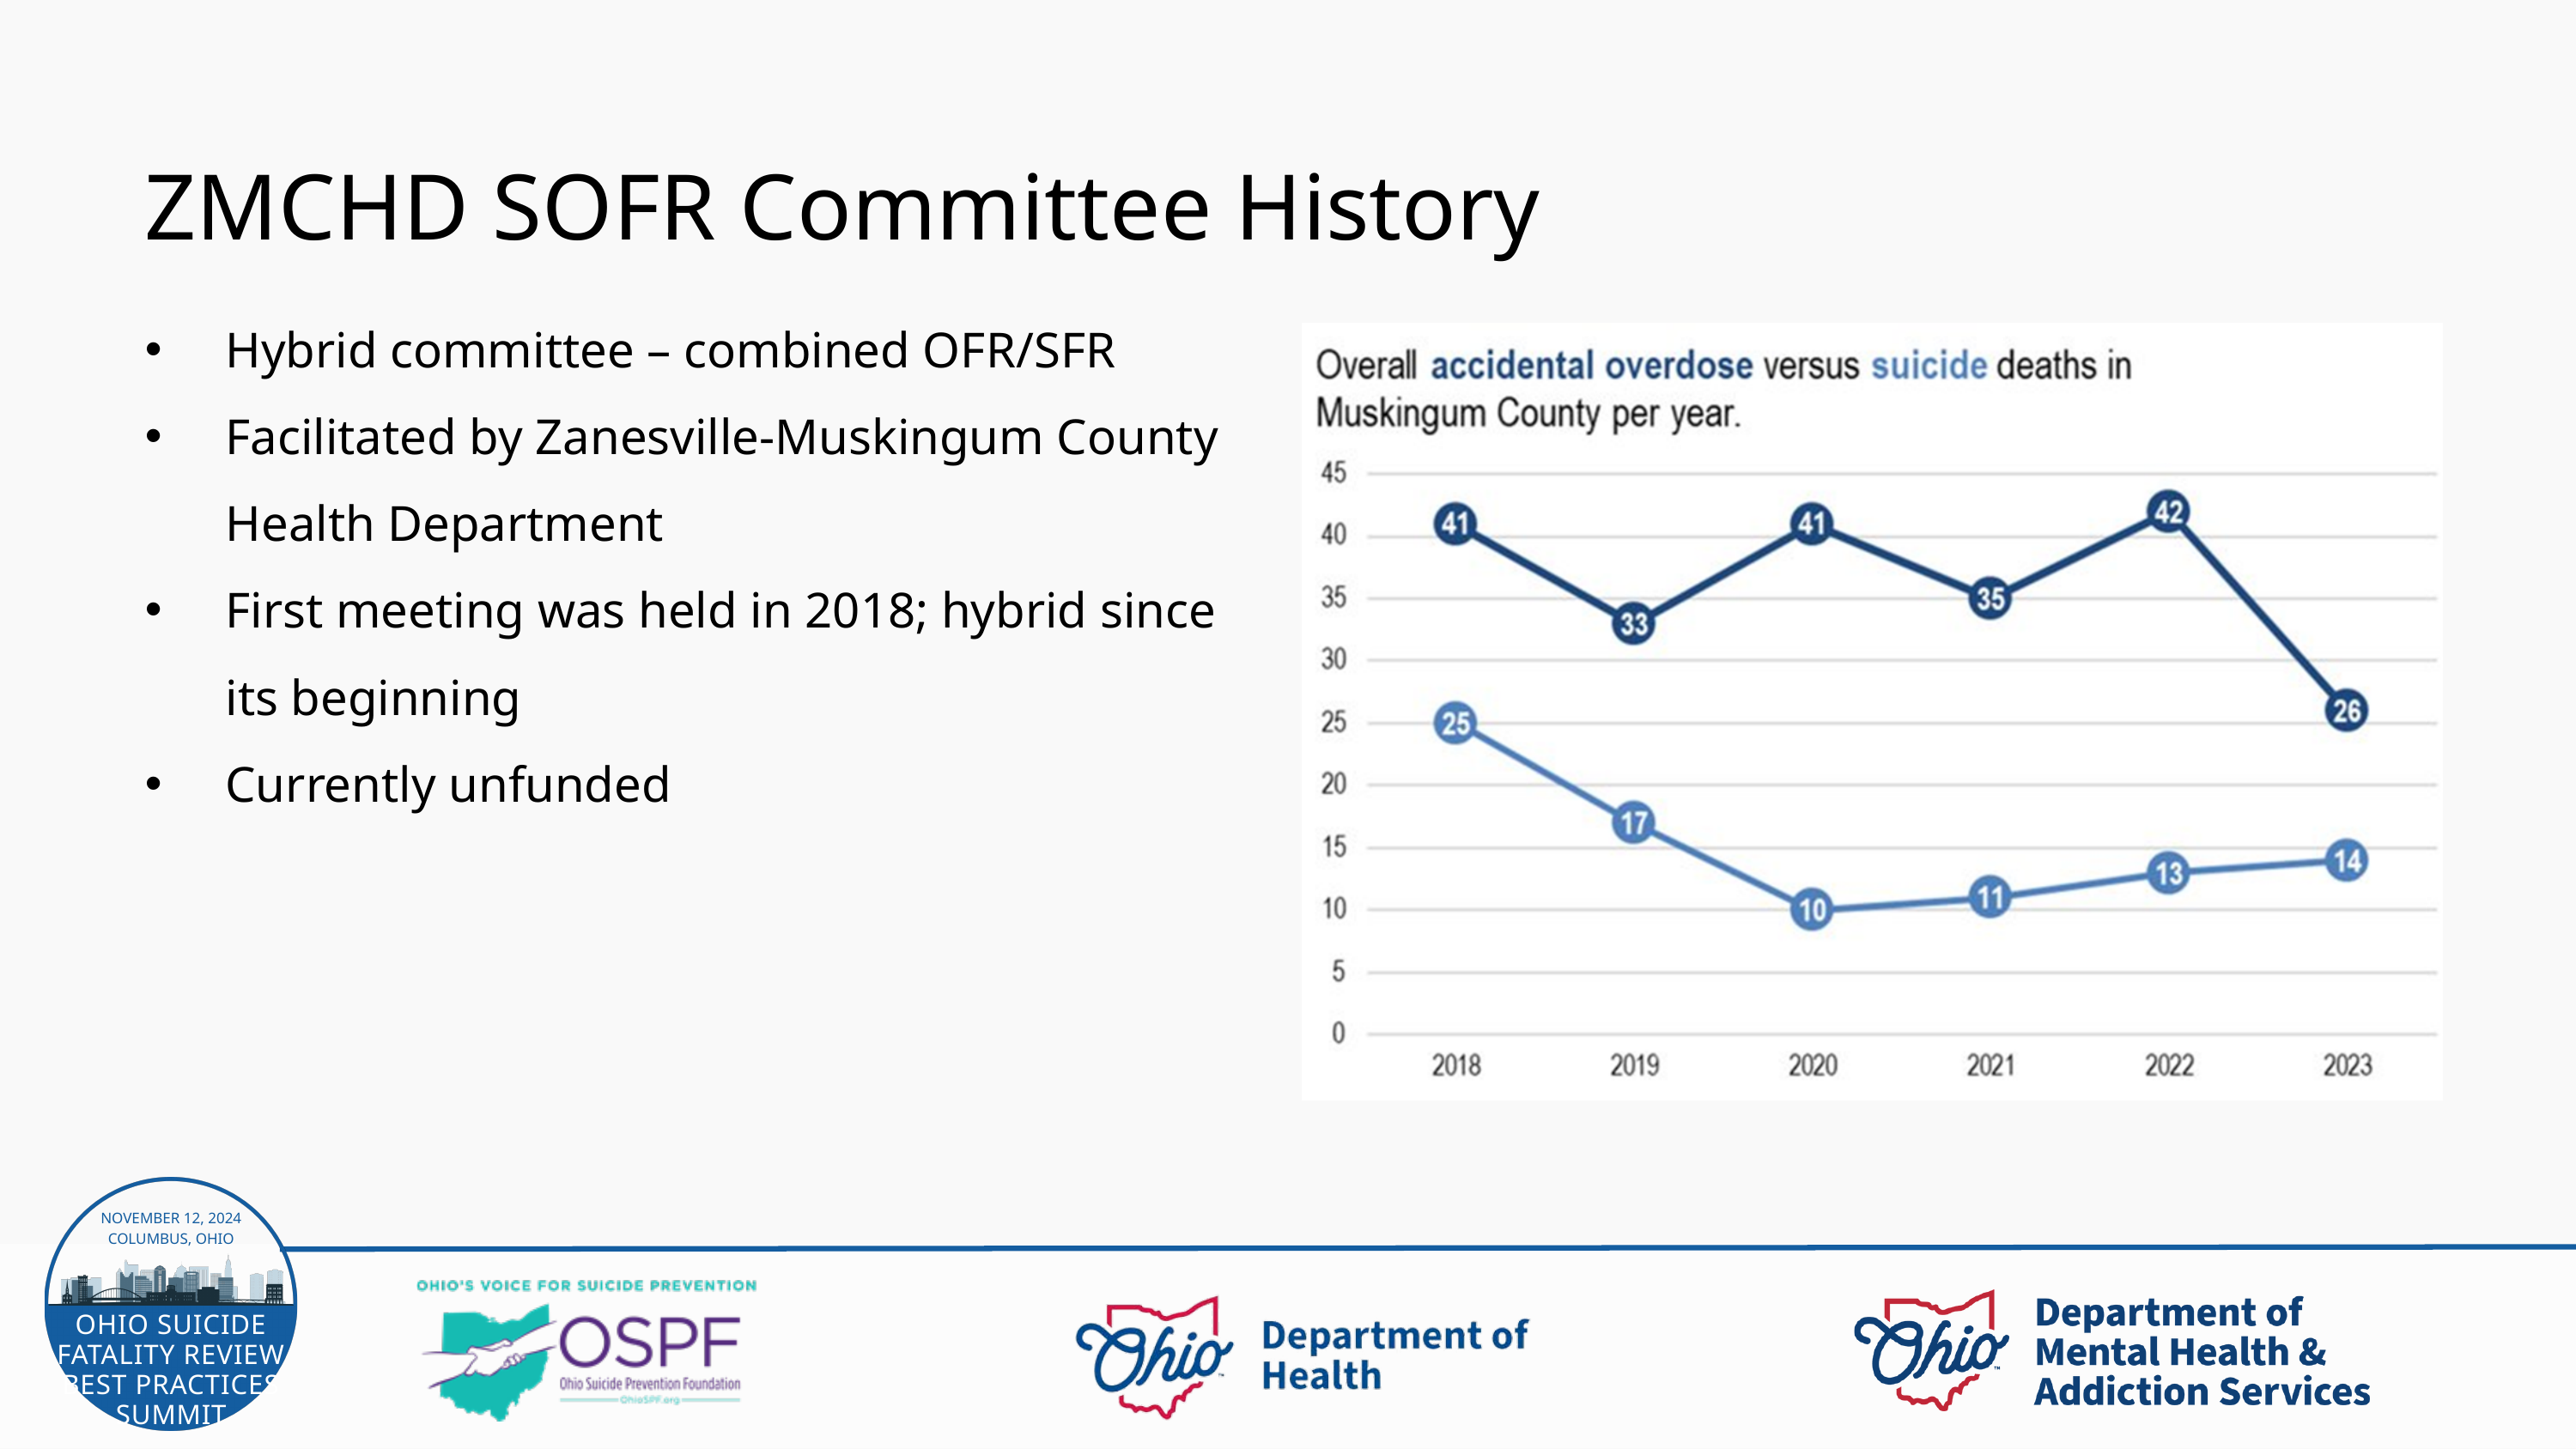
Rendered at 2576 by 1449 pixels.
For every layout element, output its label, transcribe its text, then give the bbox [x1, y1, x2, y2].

picture [1301, 322, 2443, 1100]
text_box ZMCHD SOFR Committee History [144, 131, 1825, 258]
text_box Hybrid committee – combined OFR/SFR Facilitated by Zanesville-Muskingum County Health Department First meeting was held in 2018; hybrid since its beginning Currently unfunded [144, 290, 1221, 812]
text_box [0, 1243, 2576, 1449]
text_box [44, 1177, 298, 1431]
